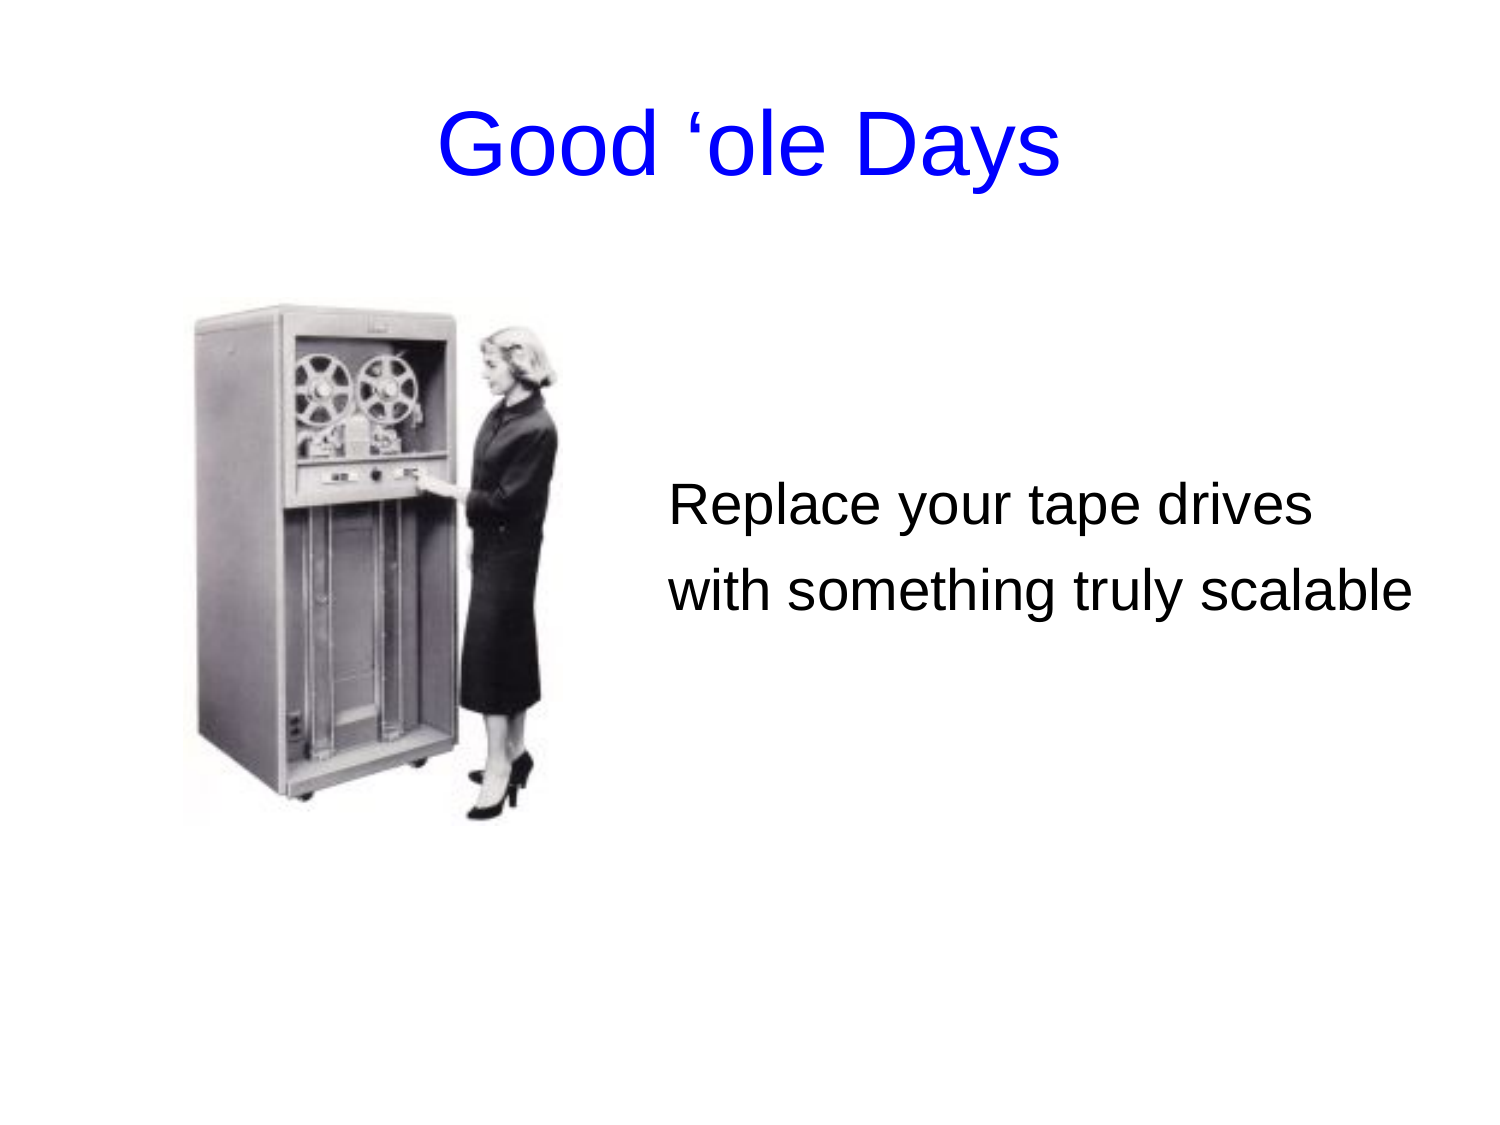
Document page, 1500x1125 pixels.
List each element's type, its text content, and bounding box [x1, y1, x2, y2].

picture [183, 297, 563, 826]
title Good ‘ole Days [74, 44, 1426, 233]
text_box Replace your tape drives with something truly scalable [578, 458, 1462, 631]
